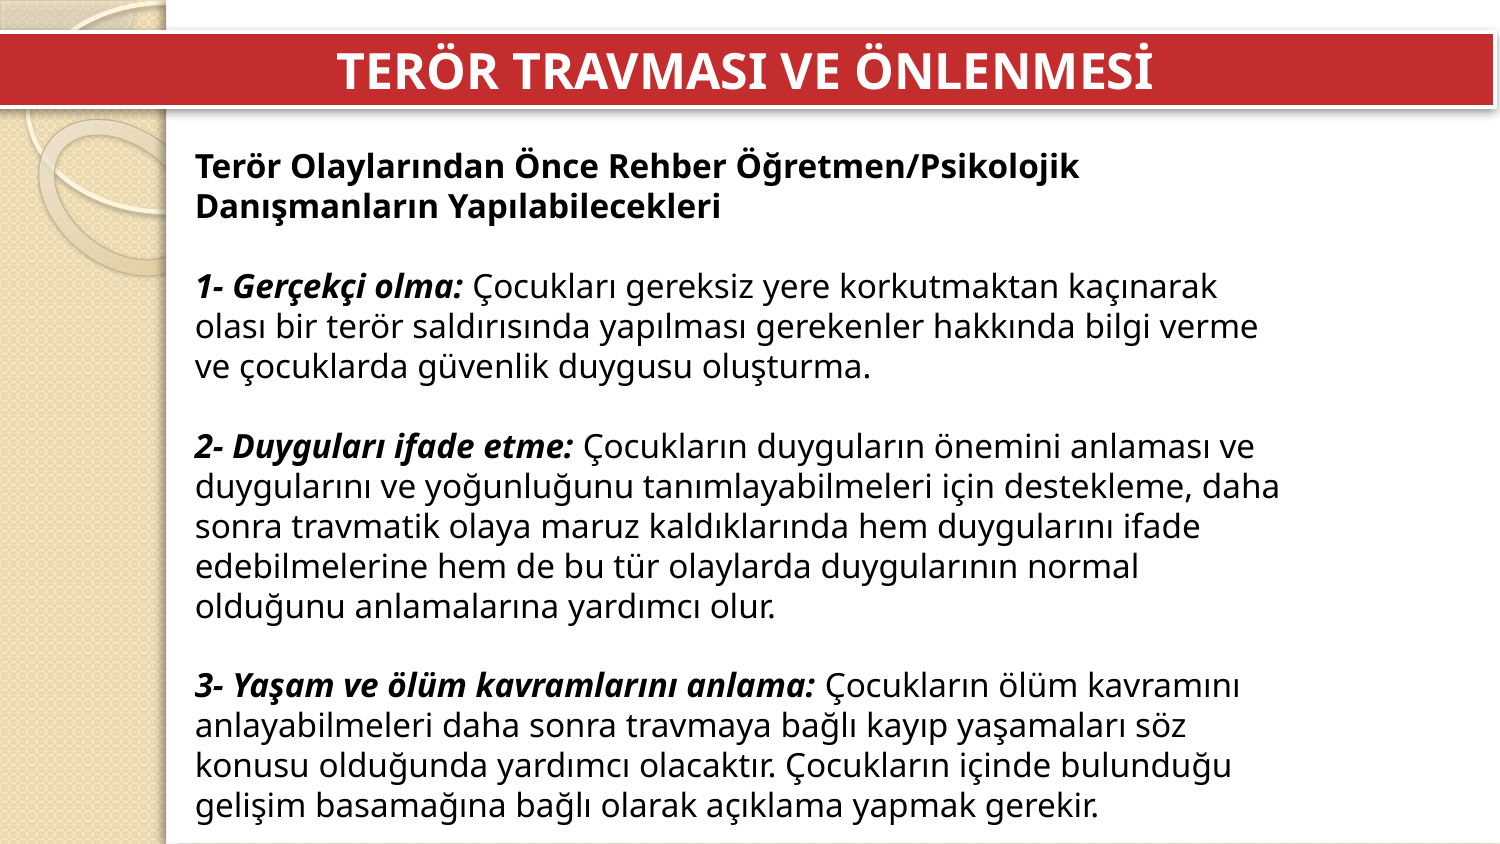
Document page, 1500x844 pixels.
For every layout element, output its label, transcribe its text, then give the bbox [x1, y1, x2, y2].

text_box TERÖR TRAVMASI VE ÖNLENMESİ [0, 30, 1497, 109]
text_box Terör Olaylarından Önce Rehber Öğretmen/Psikolojik Danışmanların Yapılabilecekleri 1- Gerçekçi olma: Çocukları gereksiz yere korkutmaktan kaçınarak olası bir terör saldırısında yapılması gerekenler hakkında bilgi verme ve çocuklarda güvenlik duygusu oluşturma. 2- Duyguları ifade etme: Çocukların duyguların önemini anlaması ve duygularını ve yoğunluğunu tanımlayabilmeleri için destekleme, daha sonra travmatik olaya maruz kaldıklarında hem duygularını ifade edebilmelerine hem de bu tür olaylarda duygularının normal olduğunu anlamalarına yardımcı olur. 3- Yaşam ve ölüm kavramlarını anlama: Çocukların ölüm kavramını anlayabilmeleri daha sonra travmaya bağlı kayıp yaşamaları söz konusu olduğunda yardımcı olacaktır. Çocukların içinde bulunduğu gelişim basamağına bağlı olarak açıklama yapmak gerekir. [180, 138, 1313, 832]
